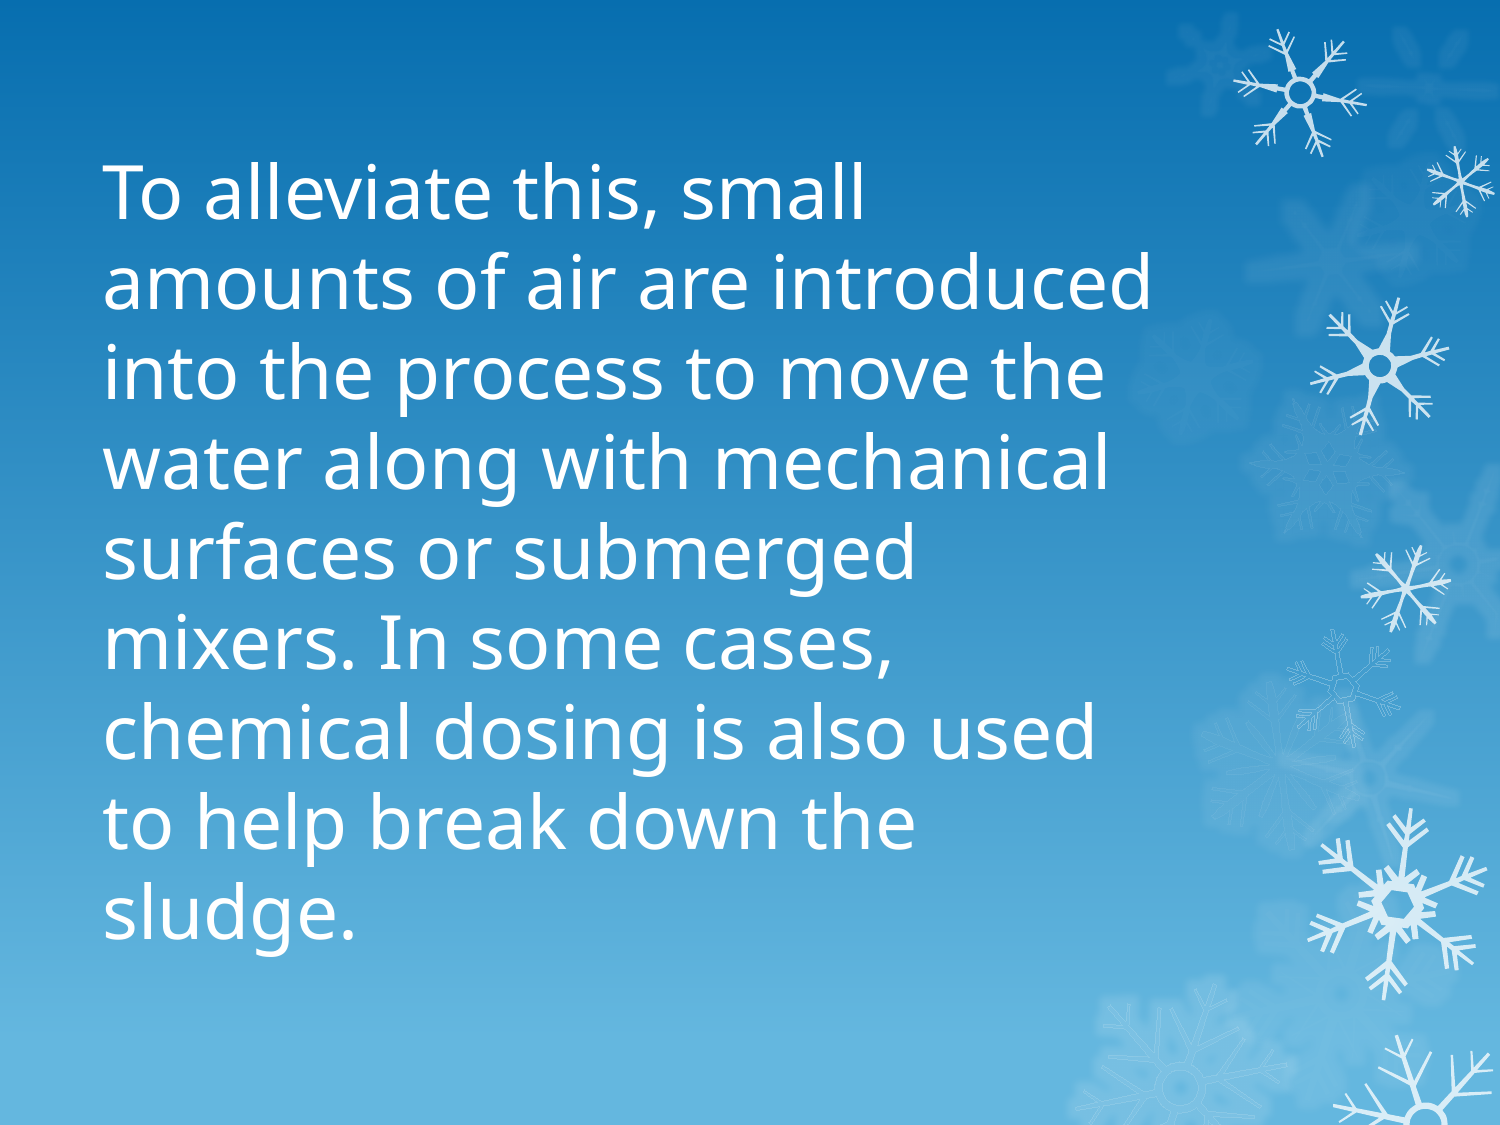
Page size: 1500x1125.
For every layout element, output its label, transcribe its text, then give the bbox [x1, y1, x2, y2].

text_box To alleviate this, small amounts of air are introduced into the process to move the water along with mechanical surfaces or submerged mixers. In some cases, chemical dosing is also used to help break down the sludge. [87, 137, 1174, 963]
